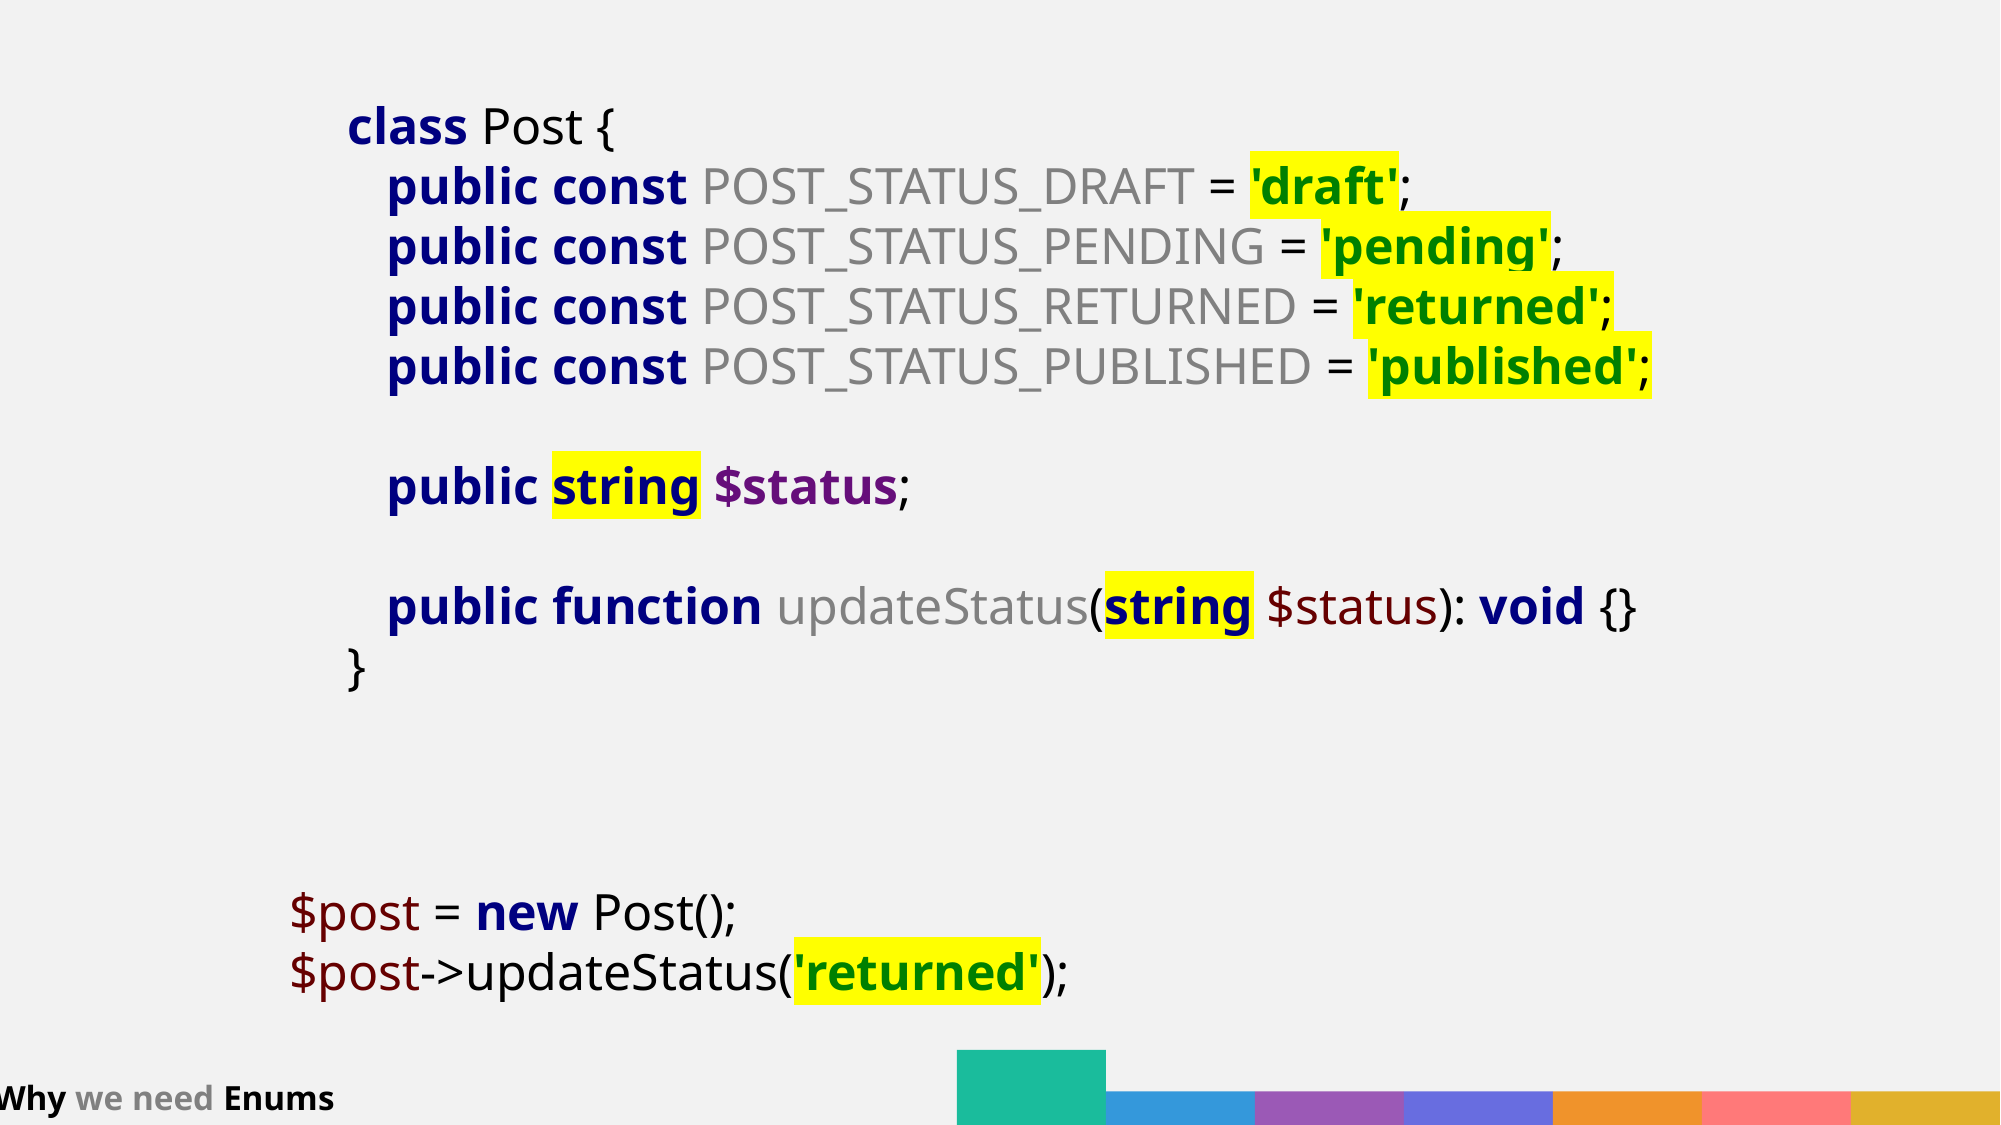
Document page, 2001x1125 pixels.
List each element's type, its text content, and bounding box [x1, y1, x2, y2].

text_box [1850, 1090, 2000, 1125]
text_box [956, 1049, 1107, 1125]
text_box [1254, 1090, 1403, 1125]
text_box [1701, 1090, 1850, 1125]
text_box [1105, 1090, 1254, 1125]
text_box class Post { public const POST_STATUS_DRAFT = 'draft'; public const POST_STATUS_PENDING = 'pending'; public const POST_STATUS_RETURNED = 'returned'; public const POST_STATUS_PUBLISHED = 'published'; public string $status; public function updateStatus(string $status): void {} } [332, 86, 1668, 702]
text_box [1403, 1090, 1552, 1125]
text_box $post = new Post(); $post->updateStatus('returned'); [274, 873, 1085, 1009]
text_box [1552, 1090, 1701, 1125]
text_box Why we need Enums [0, 1069, 350, 1125]
